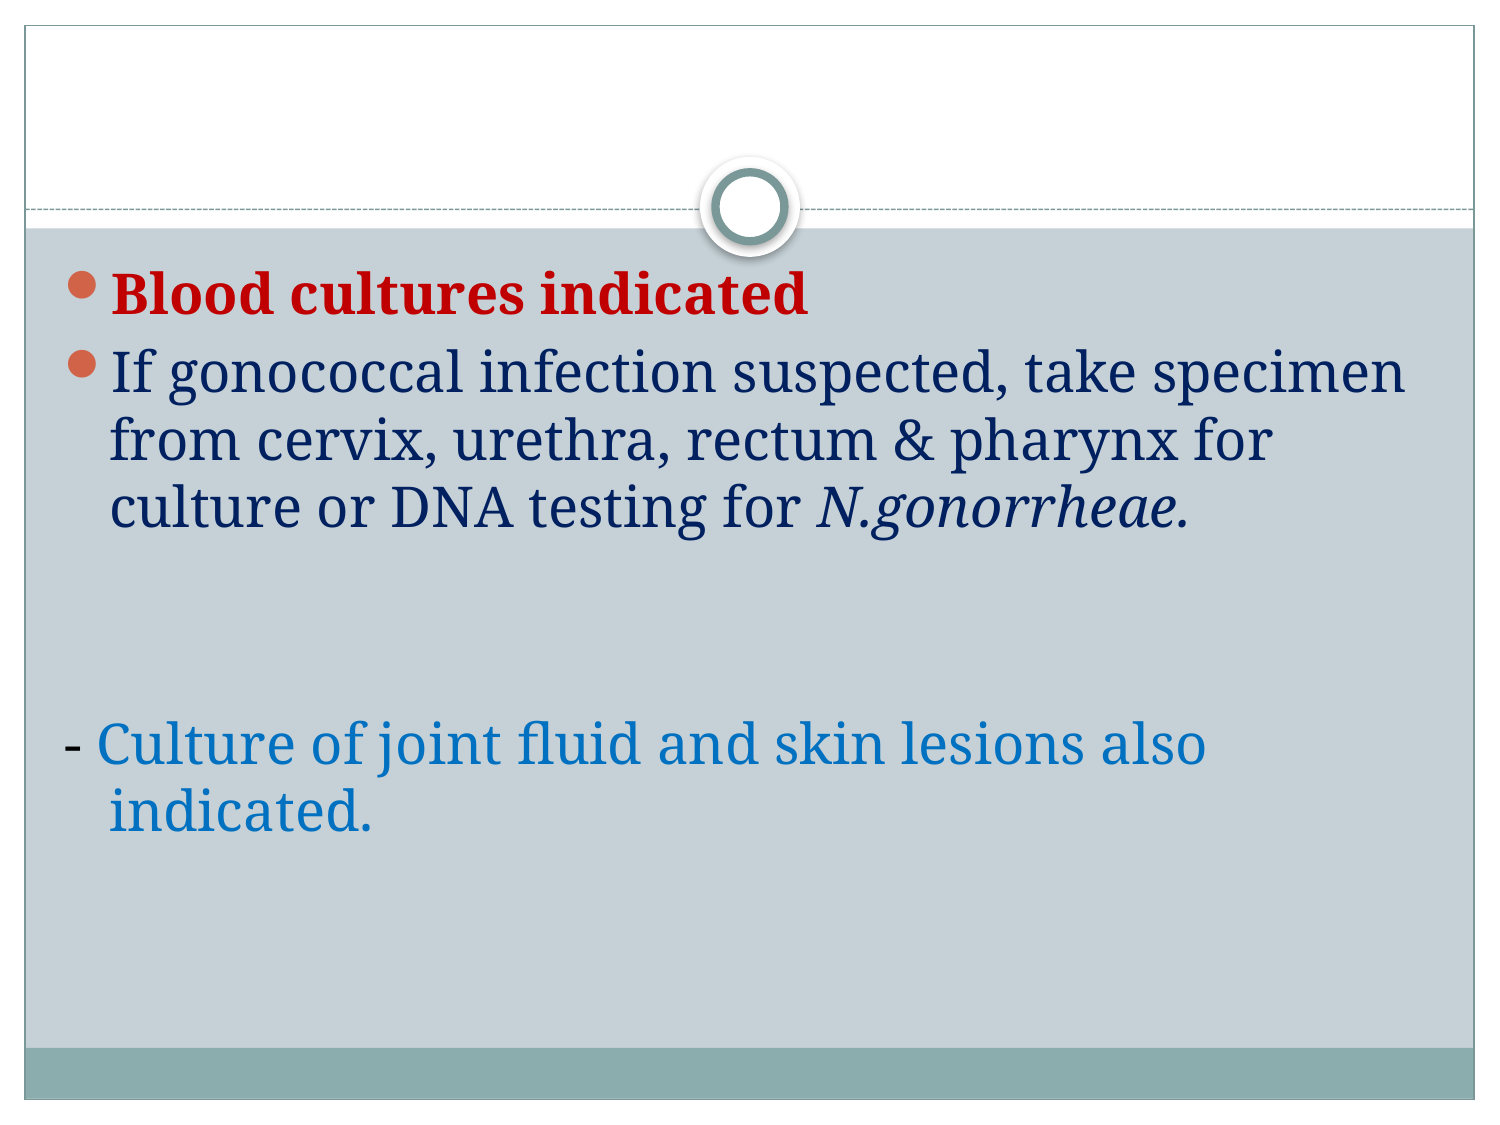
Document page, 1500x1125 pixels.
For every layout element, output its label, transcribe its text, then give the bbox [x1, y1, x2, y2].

list Blood cultures indicated If gonococcal infection suspected, take specimen from cervix, urethra, rectum & pharynx for culture or DNA testing for N.gonorrheae. - Culture of joint fluid and skin lesions also indicated. [49, 250, 1445, 1001]
